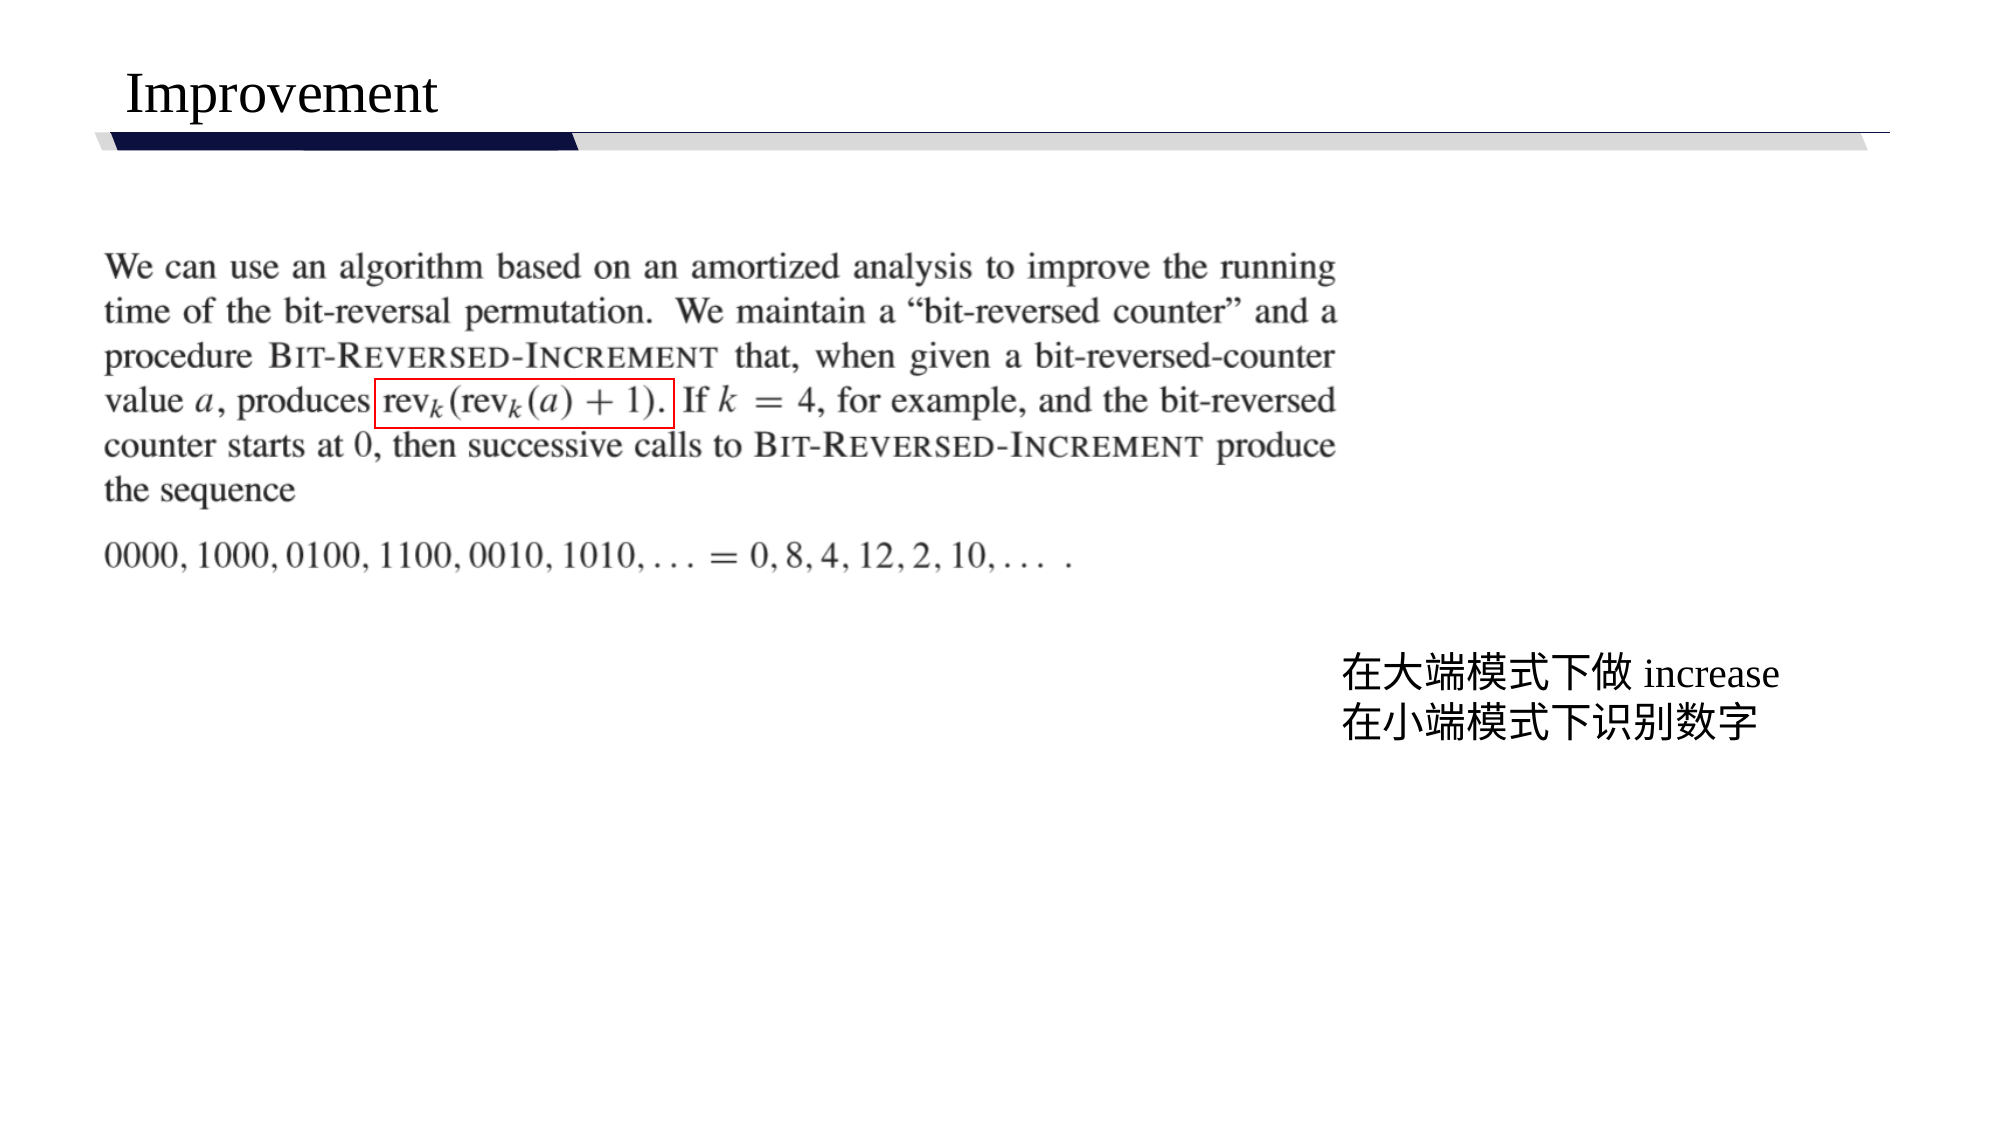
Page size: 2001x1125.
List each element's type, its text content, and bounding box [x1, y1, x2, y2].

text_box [94, 132, 1868, 151]
text_box Improvement [110, 19, 517, 132]
picture [80, 224, 1399, 595]
text_box 在大端模式下做increase 在小端模式下识别数字 [1326, 638, 2000, 753]
